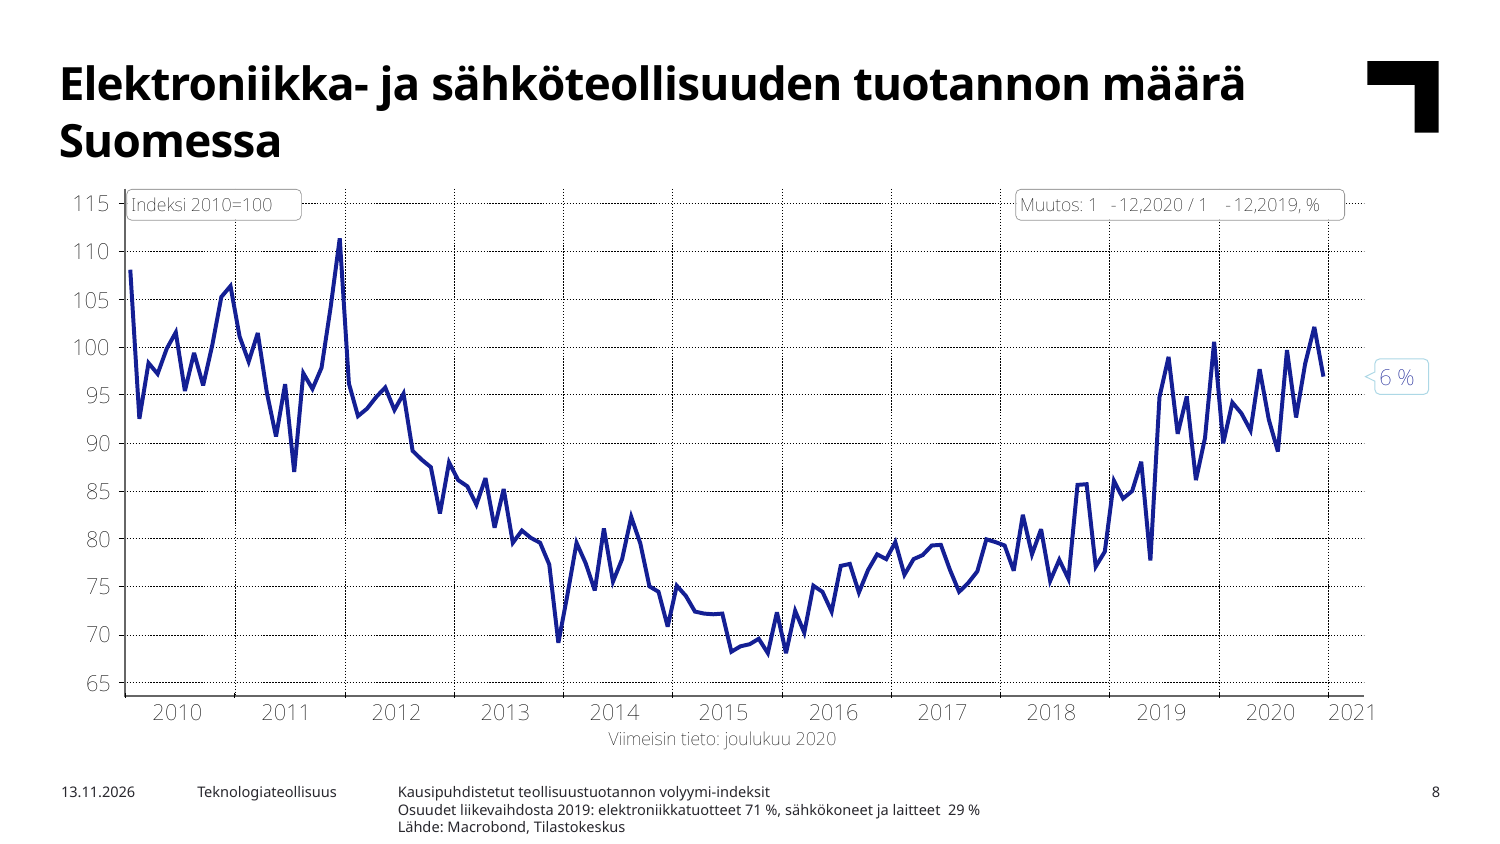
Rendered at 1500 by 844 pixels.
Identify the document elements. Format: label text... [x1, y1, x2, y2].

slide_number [46, 775, 182, 803]
list Elektroniikka- ja sähköteollisuuden tuotannon määrä Suomessa [41, 46, 1353, 153]
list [63, 180, 1438, 763]
list Kausipuhdistetut teollisuustuotannon volyymi-indeksit Osuudet liikevaihdosta 2019: elektroniikkatuotteet 71 %, sähkökoneet ja laitteet 29 % Lähde: Macrobond, Tilastokeskus [382, 775, 1229, 803]
slide_number 8 [1313, 775, 1456, 803]
footer Teknologiateollisuus [182, 775, 382, 803]
